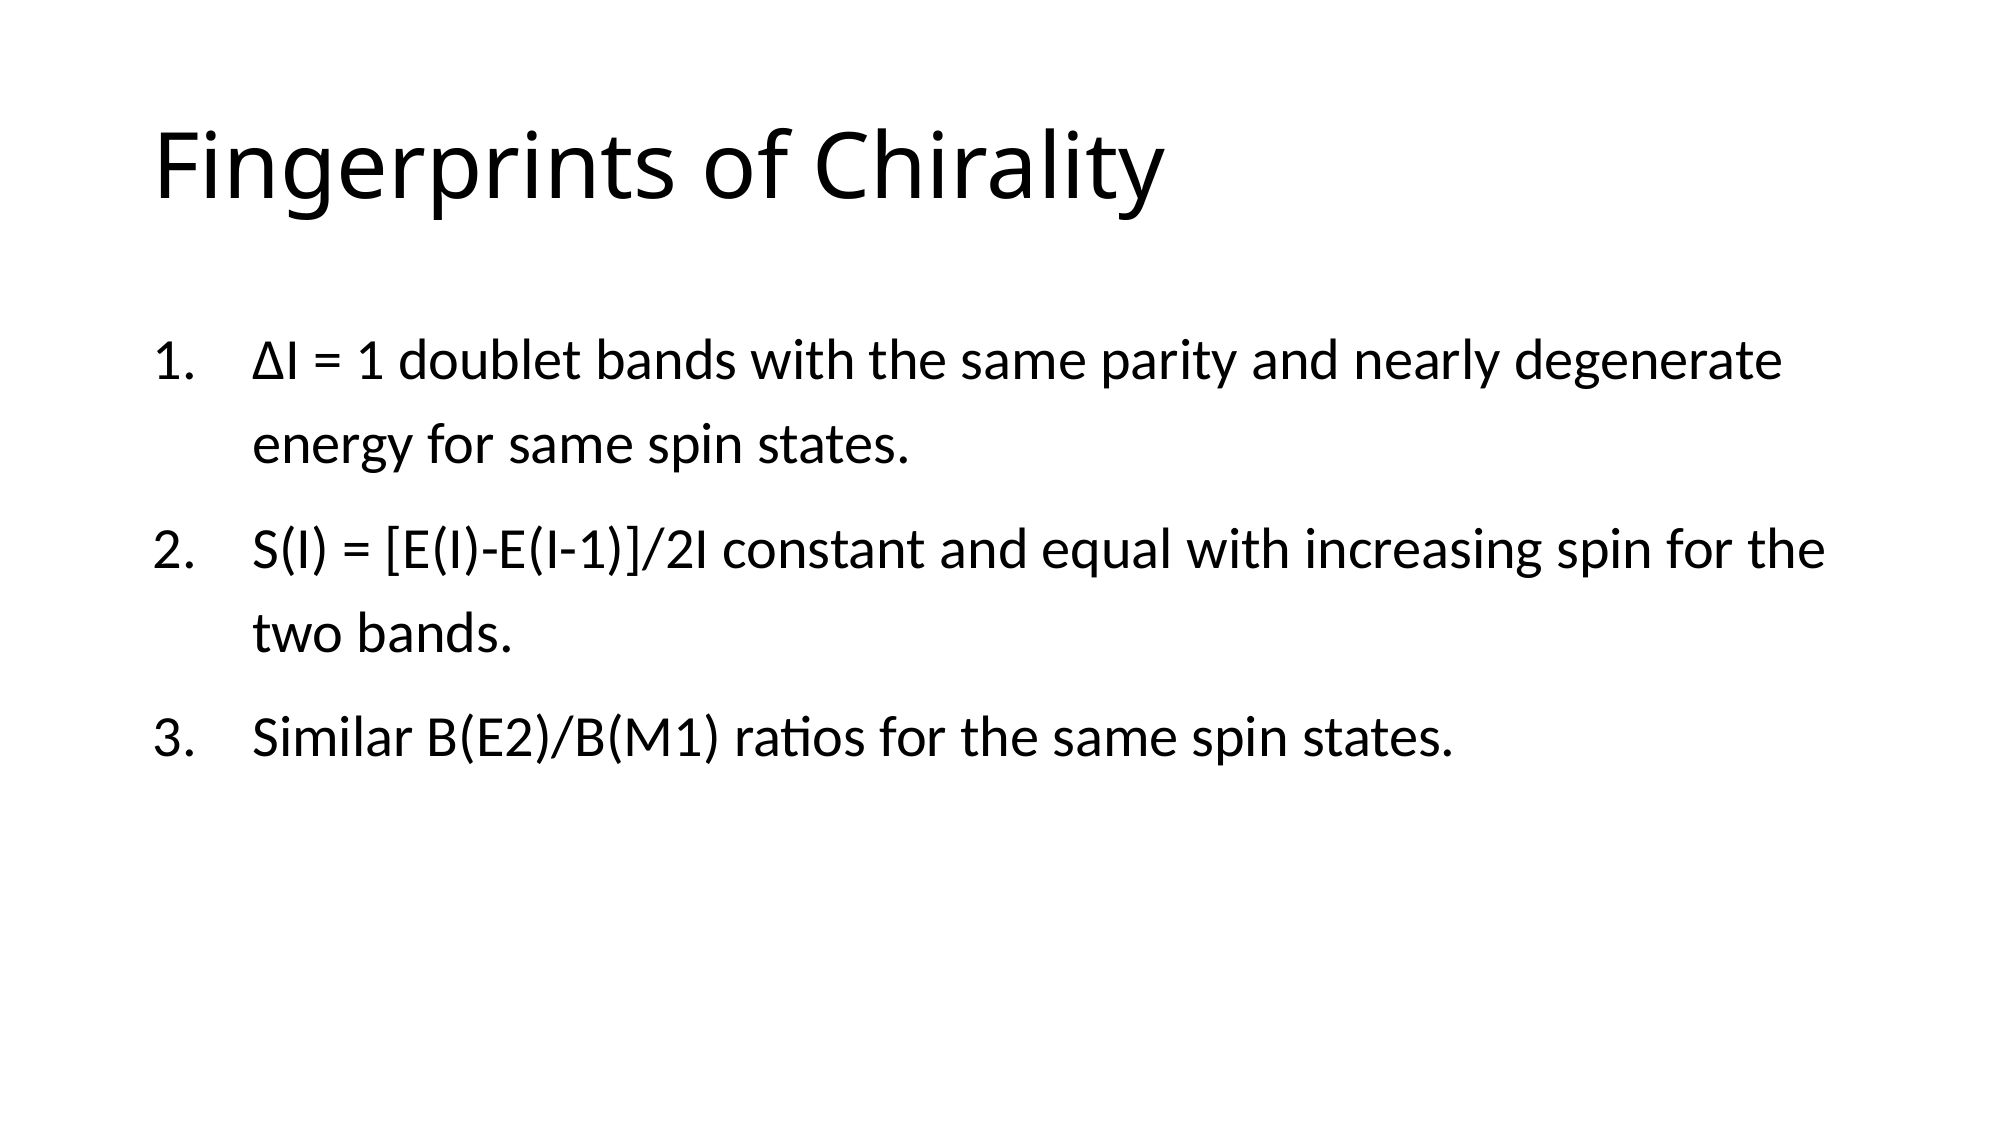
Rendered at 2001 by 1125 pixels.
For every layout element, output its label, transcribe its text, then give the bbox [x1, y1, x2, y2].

title Fingerprints of Chirality [137, 59, 1863, 278]
list ΔI = 1 doublet bands with the same parity and nearly degenerate energy for same spin states. S(I) = [E(I)-E(I-1)]/2I constant and equal with increasing spin for the two bands. Similar B(E2)/B(M1) ratios for the same spin states. [137, 299, 1863, 1014]
